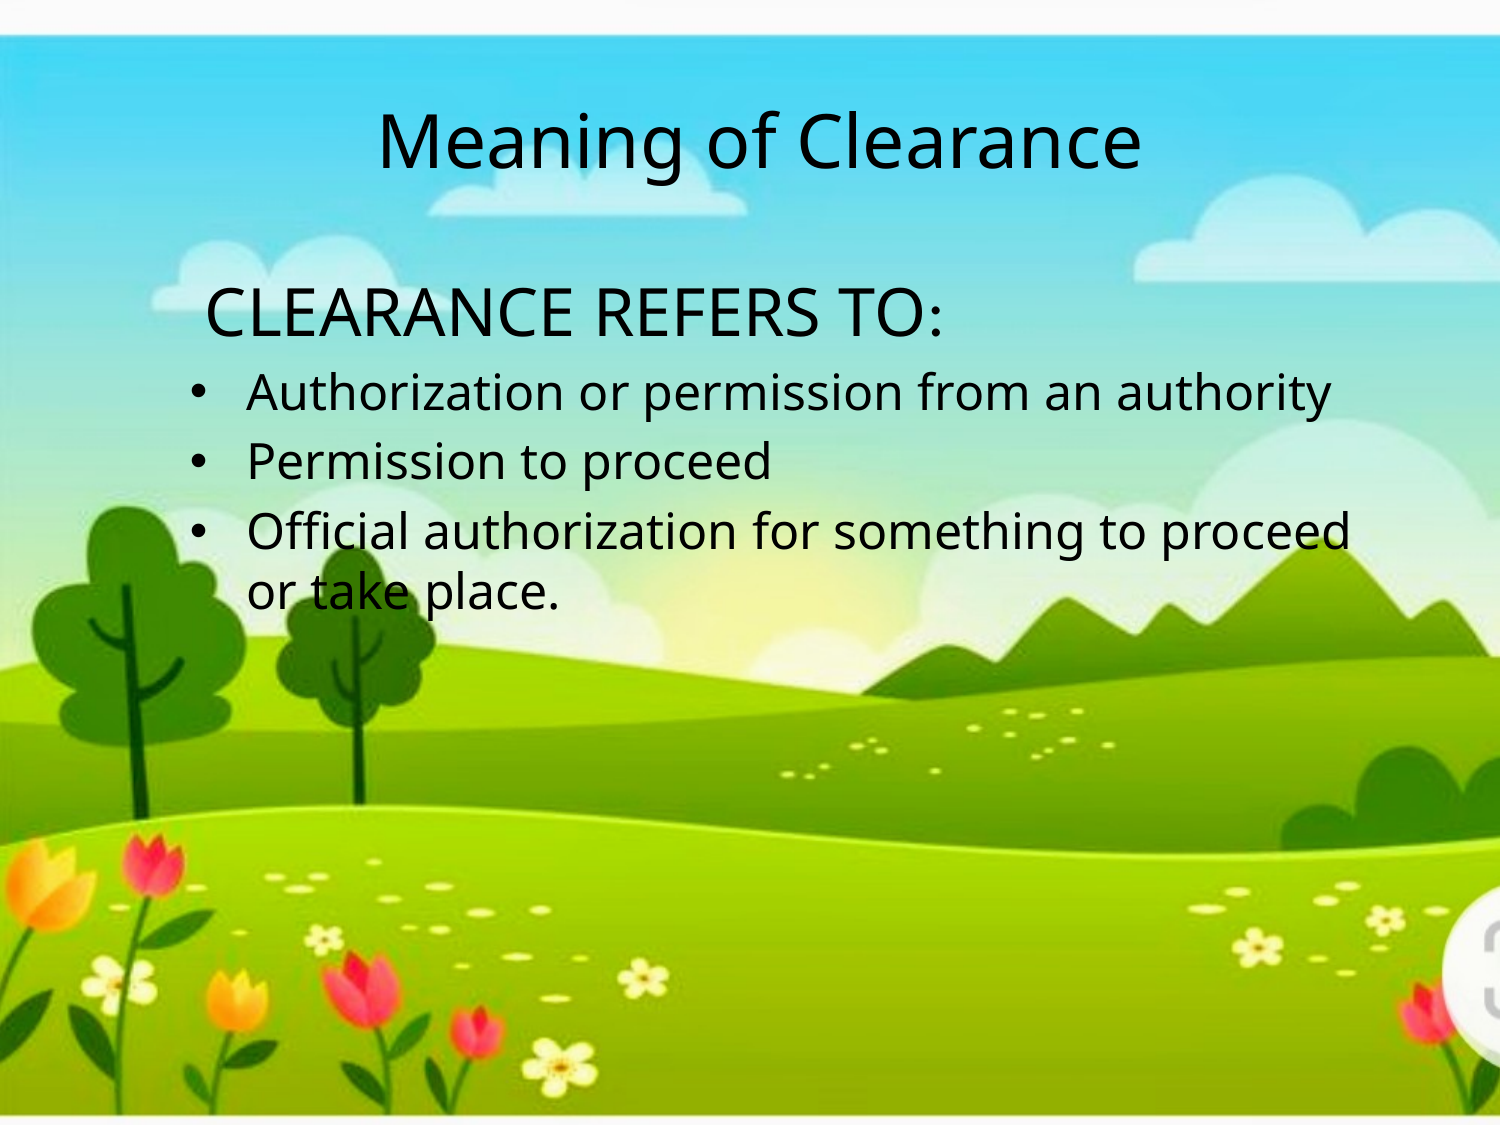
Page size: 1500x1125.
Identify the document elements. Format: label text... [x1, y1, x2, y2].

picture [0, 0, 1500, 1125]
list CLEARANCE REFERS TO: Authorization or permission from an authority Permission to proceed Official authorization for something to proceed or take place. [174, 262, 1425, 1005]
title Meaning of Clearance [75, 45, 1425, 233]
